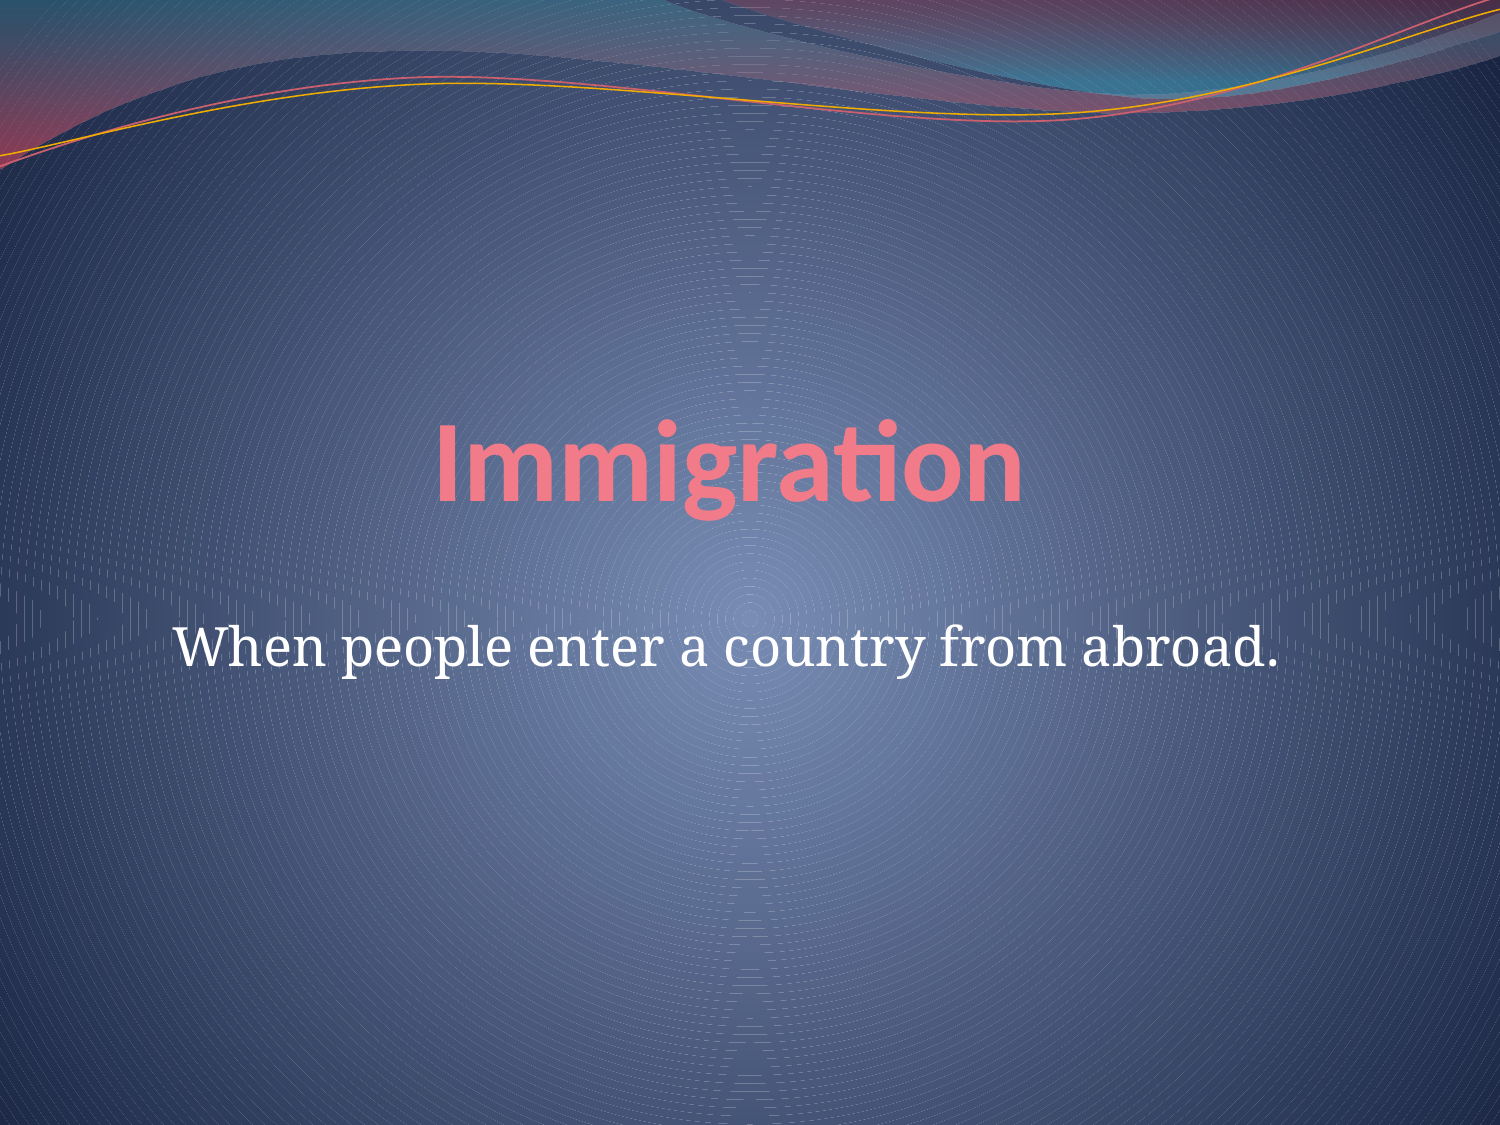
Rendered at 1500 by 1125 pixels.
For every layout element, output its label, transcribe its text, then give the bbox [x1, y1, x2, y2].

title Immigration [87, 224, 1376, 525]
subtitle When people enter a country from abroad. [87, 529, 1376, 818]
